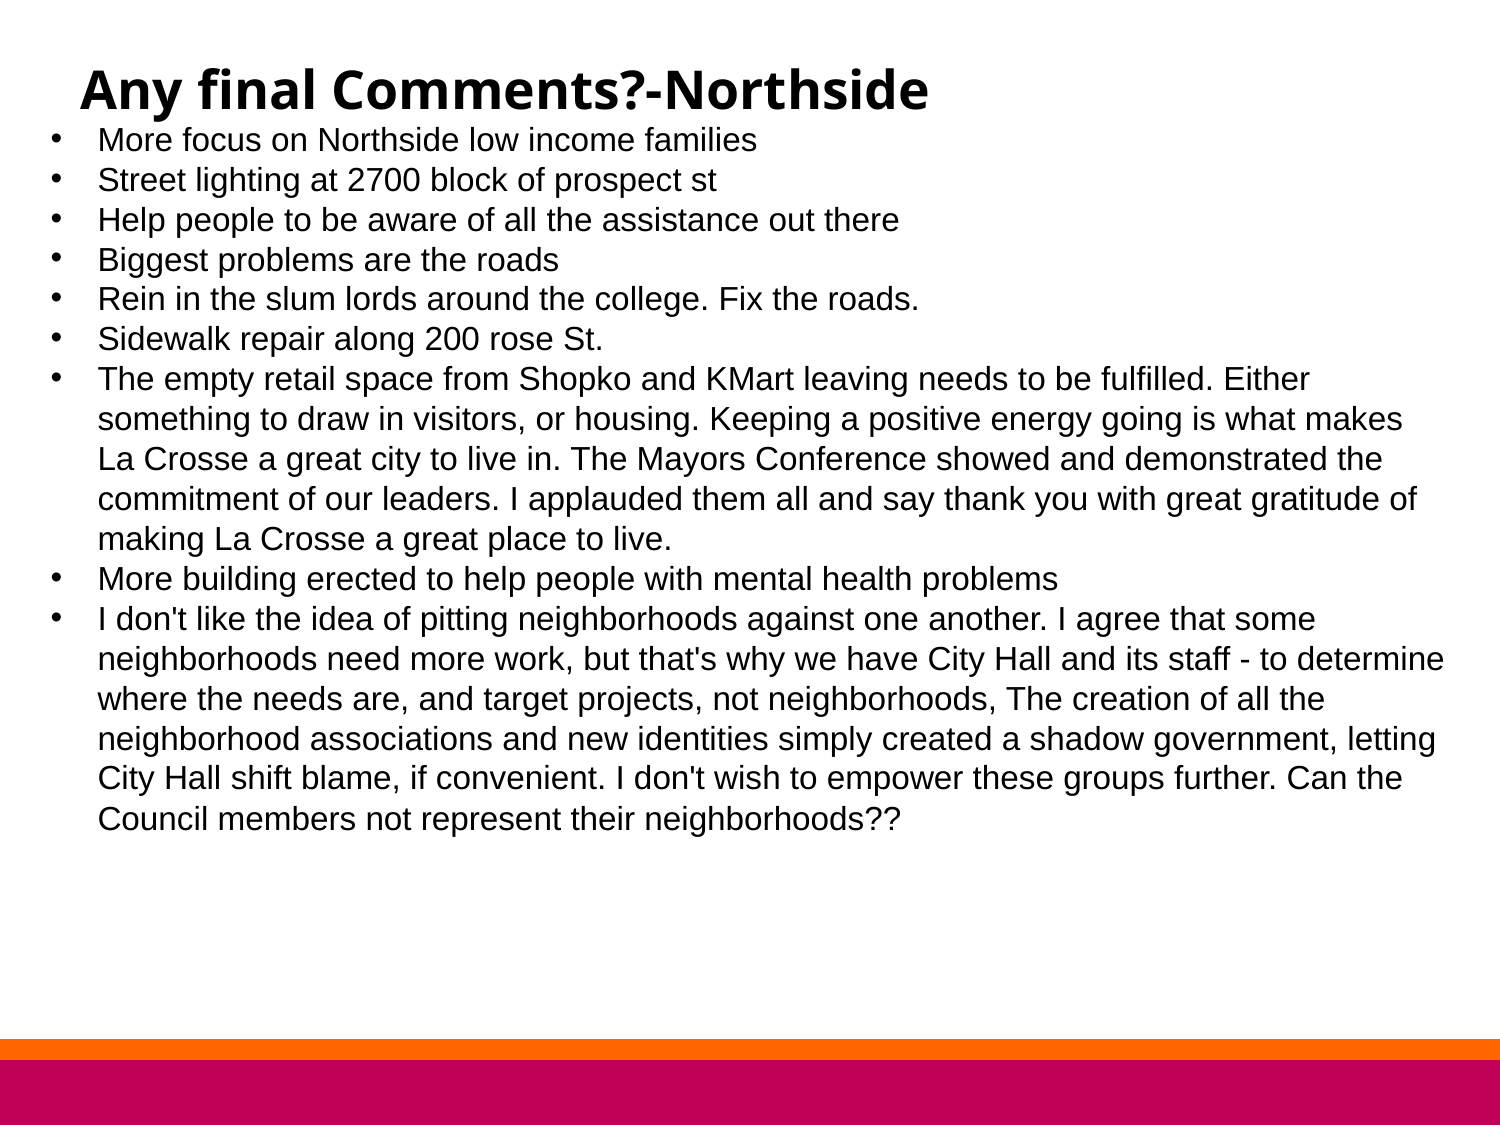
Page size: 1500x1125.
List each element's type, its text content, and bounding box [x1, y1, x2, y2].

text_box Any final Comments?-Northside [65, 20, 966, 110]
text_box More focus on Northside low income families Street lighting at 2700 block of prospect st Help people to be aware of all the assistance out there Biggest problems are the roads Rein in the slum lords around the college. Fix the roads. Sidewalk repair along 200 rose St. The empty retail space from Shopko and KMart leaving needs to be fulfilled. Either something to draw in visitors, or housing. Keeping a positive energy going is what makes La Crosse a great city to live in. The Mayors Conference showed and demonstrated the commitment of our leaders. I applauded them all and say thank you with great gratitude of making La Crosse a great place to live. More building erected to help people with mental health problems I don't like the idea of pitting neighborhoods against one another. I agree that some neighborhoods need more work, but that's why we have City Hall and its staff - to determine where the needs are, and target projects, not neighborhoods, The creation of all the neighborhood associations and new identities simply created a shadow government, letting City Hall shift blame, if convenient. I don't wish to empower these groups further. Can the Council members not represent their neighborhoods?? [35, 110, 1465, 844]
